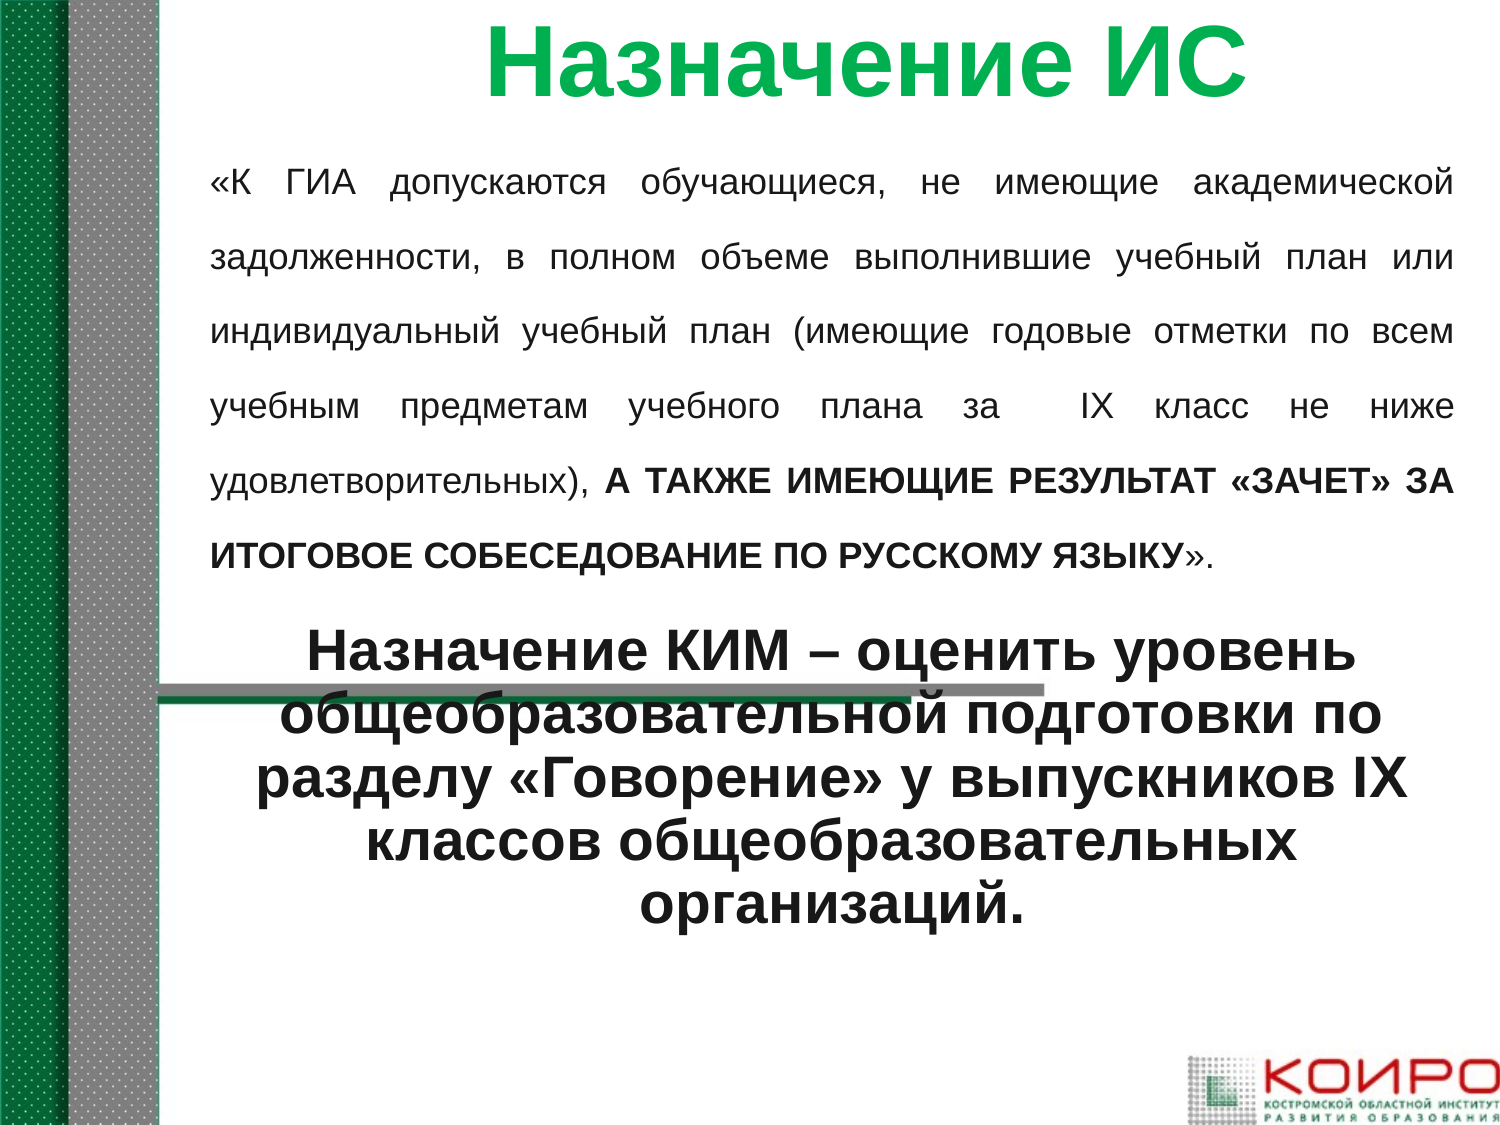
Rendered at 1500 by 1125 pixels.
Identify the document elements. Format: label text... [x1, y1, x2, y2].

subtitle «К ГИА допускаются обучающиеся, не имеющие академической задолженности, в полном объеме выполнившие учебный план или индивидуальный учебный план (имеющие годовые отметки по всем учебным предметам учебного плана за IX класс не ниже удовлетворительных), А ТАКЖЕ ИМЕЮЩИЕ РЕЗУЛЬТАТ «ЗАЧЕТ» ЗА ИТОГОВОЕ СОБЕСЕДОВАНИЕ ПО РУССКОМУ ЯЗЫКУ». Назначение КИМ – оценить уровень общеобразовательной подготовки по разделу «Говорение» у выпускников IX классов общеобразовательных организаций. [194, 101, 1471, 1005]
title Назначение ИС [275, 0, 1458, 101]
picture [0, 0, 1500, 1125]
